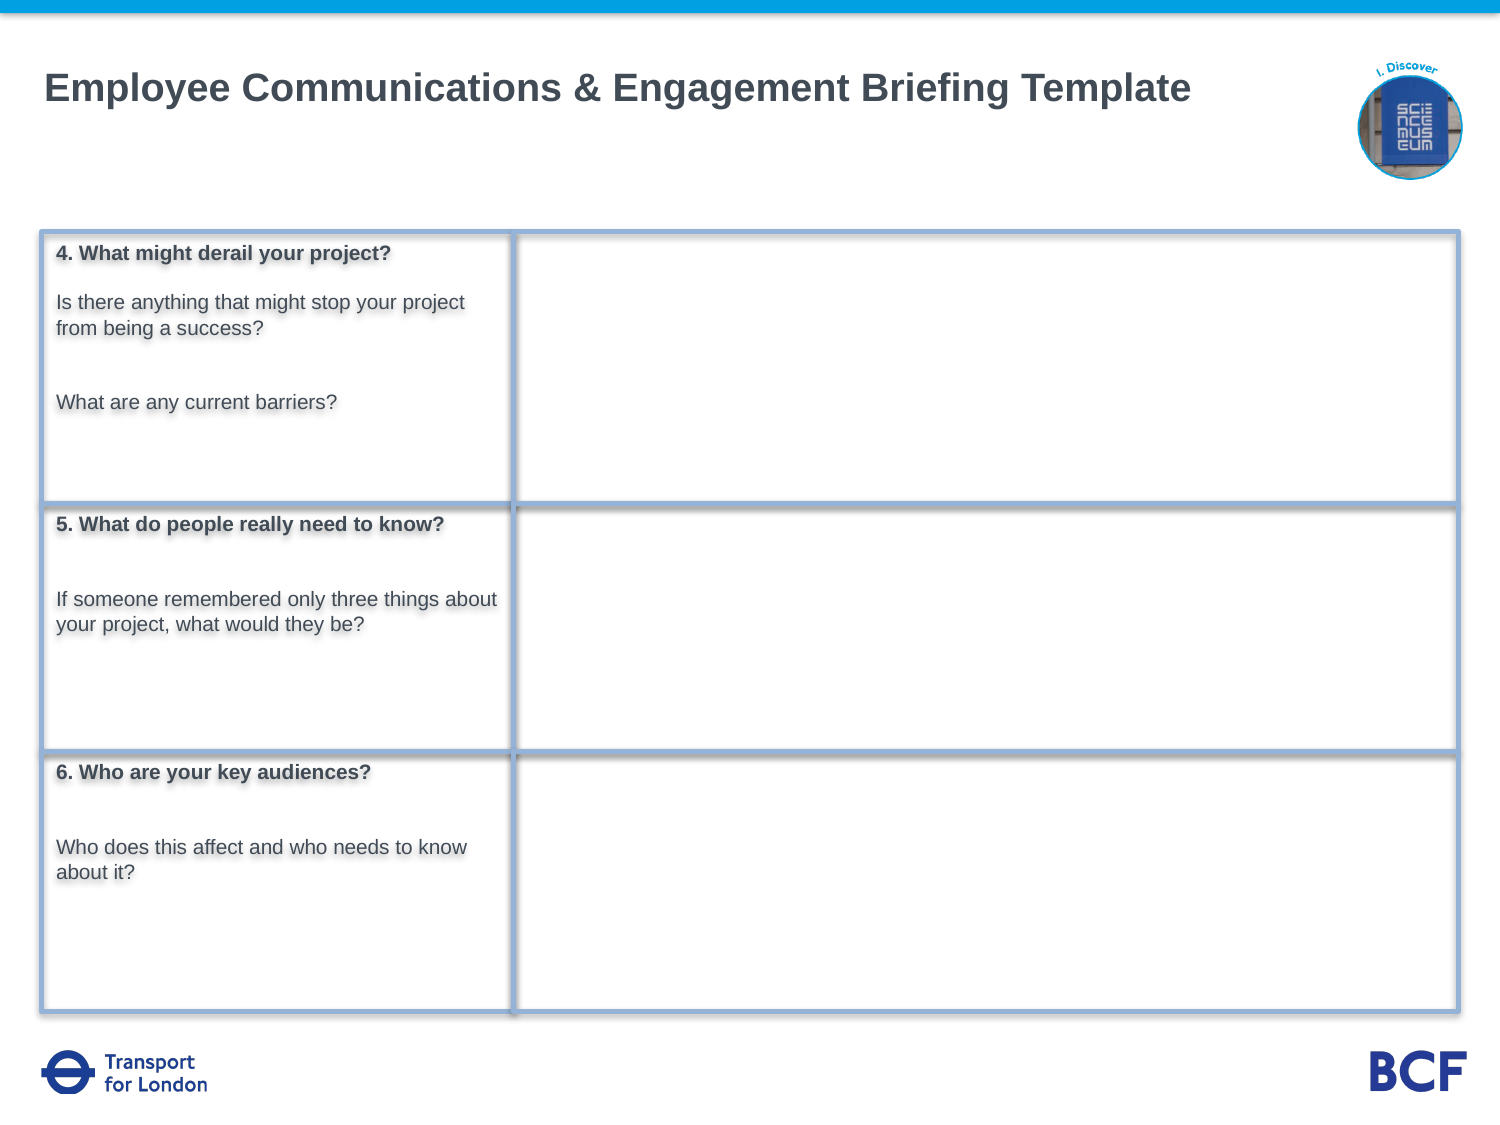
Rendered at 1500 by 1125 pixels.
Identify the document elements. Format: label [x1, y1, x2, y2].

picture [1349, 54, 1470, 185]
